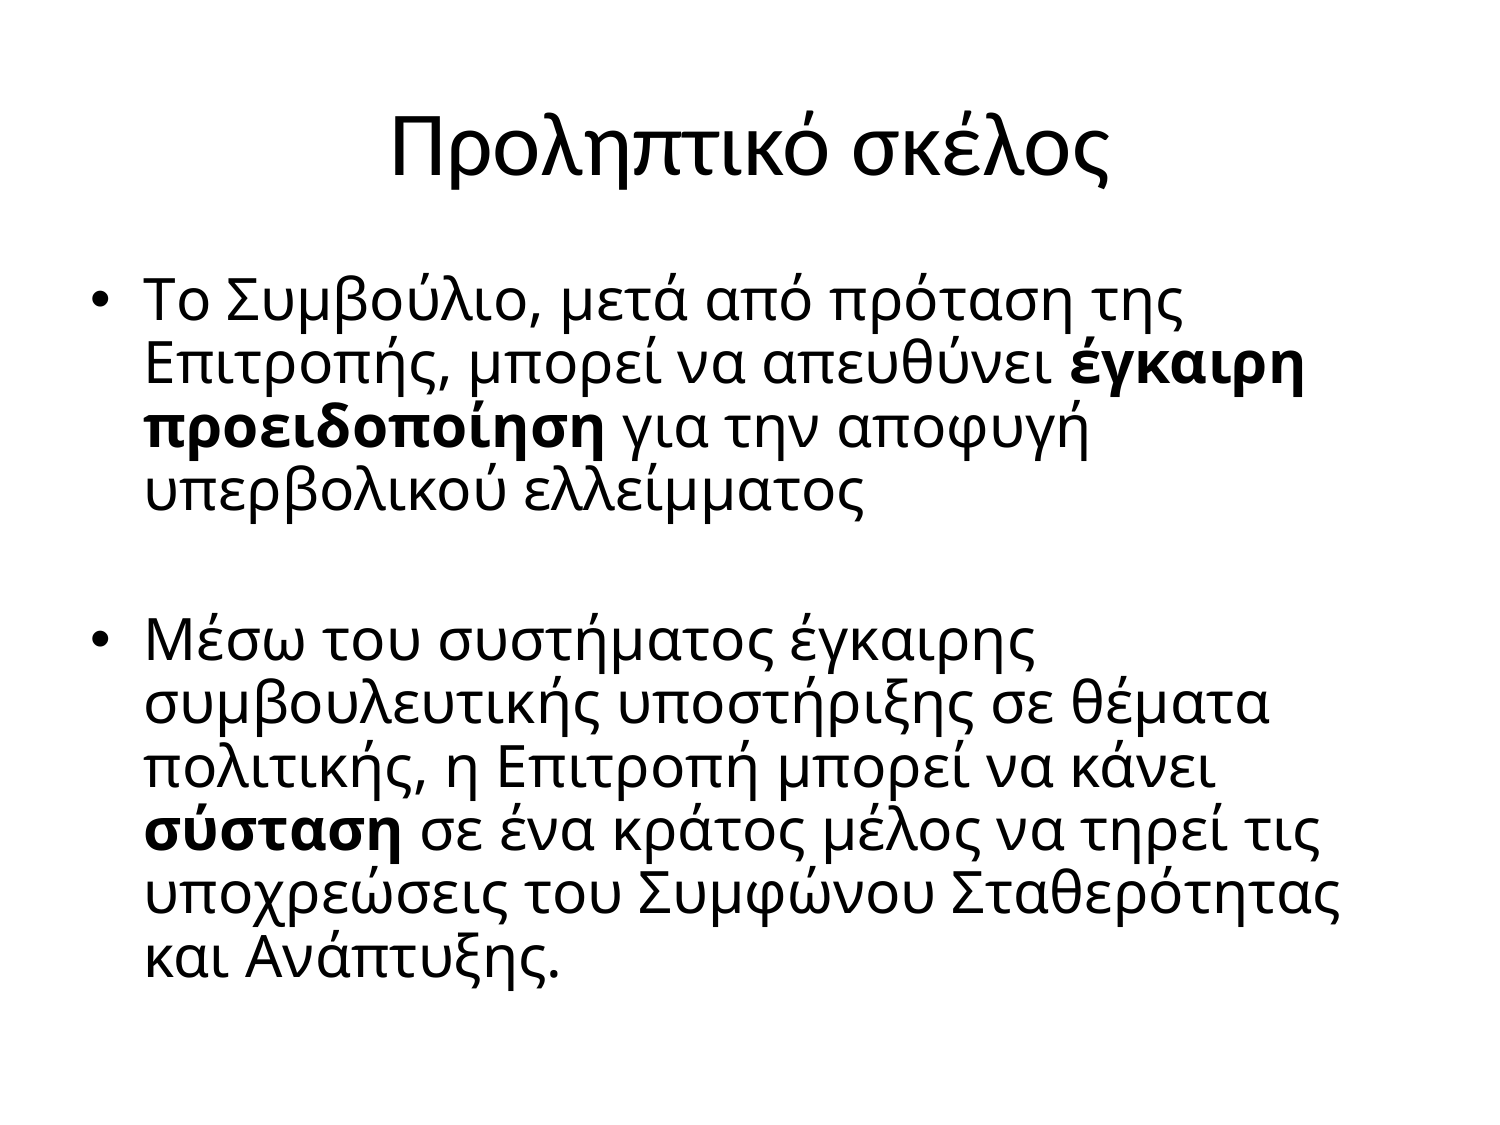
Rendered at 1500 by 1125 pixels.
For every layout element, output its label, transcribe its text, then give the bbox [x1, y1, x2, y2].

list Tο Συμβούλιο, μετά από πρόταση της Επιτροπής, μπορεί να απευθύνει έγκαιρη προειδοποίηση για την αποφυγή υπερβολικού ελλείμματος Μέσω του συστήματος έγκαιρης συμβουλευτικής υποστήριξης σε θέματα πολιτικής, η Επιτροπή μπορεί να κάνει σύσταση σε ένα κράτος μέλος να τηρεί τις υποχρεώσεις του Συμφώνου Σταθερότητας και Ανάπτυξης. [75, 262, 1425, 1005]
title Προληπτικό σκέλος [75, 45, 1425, 233]
